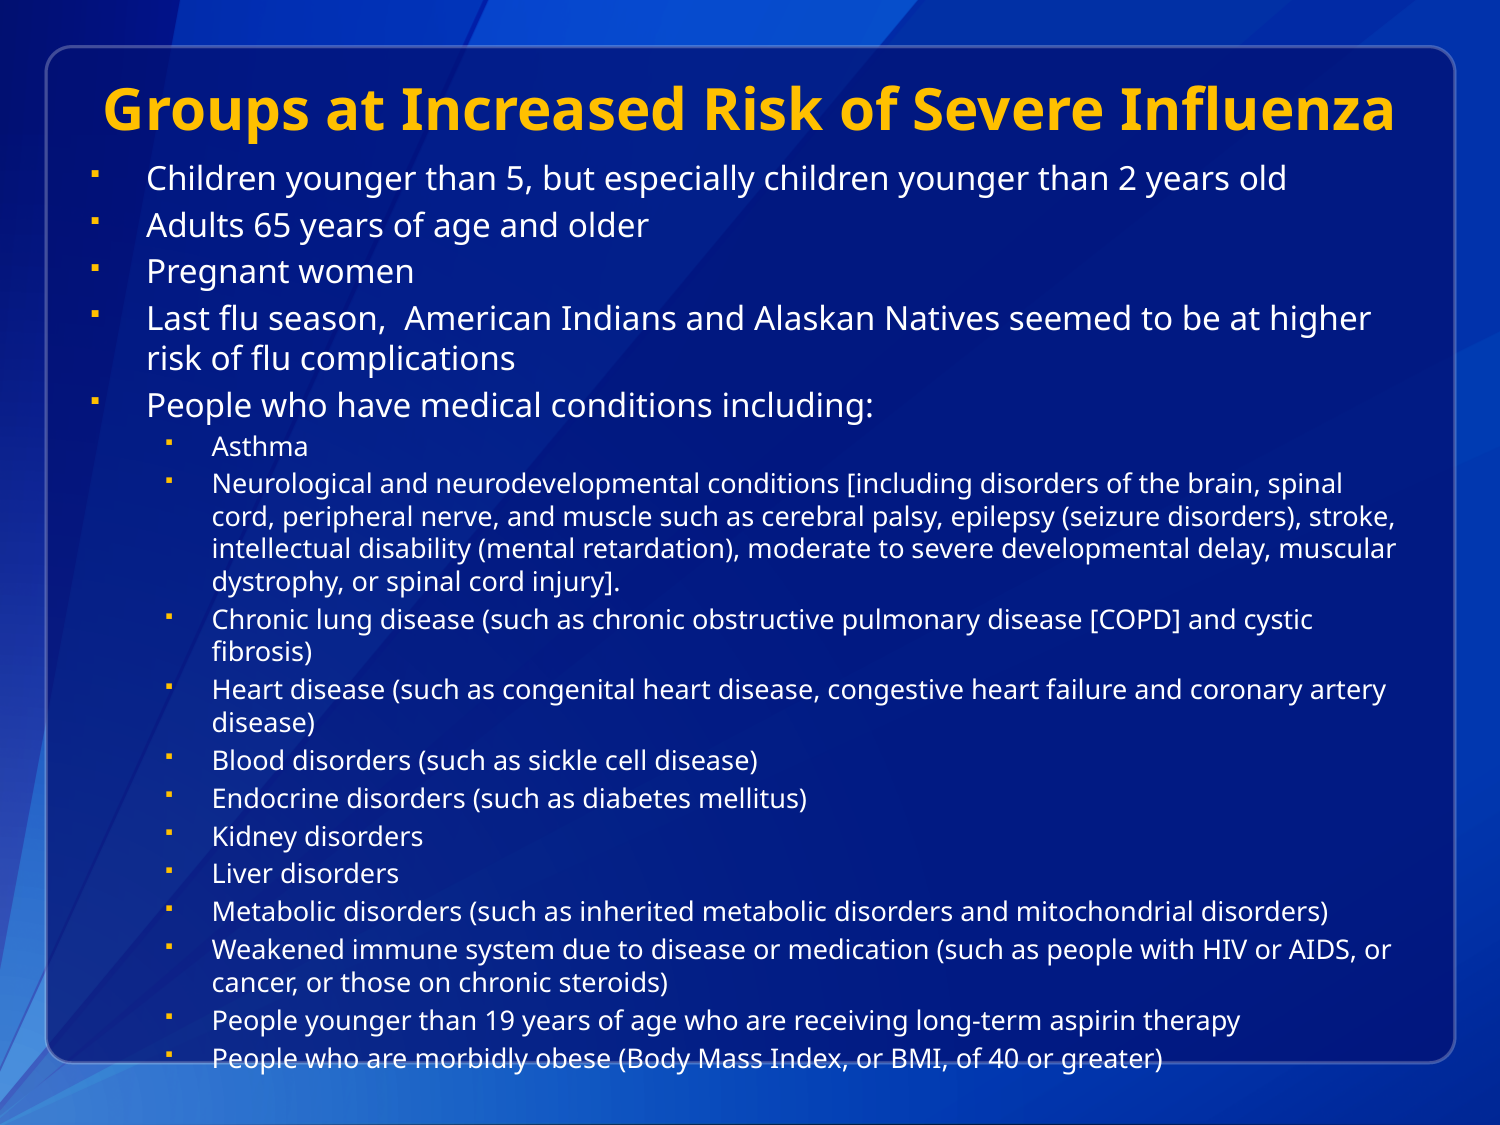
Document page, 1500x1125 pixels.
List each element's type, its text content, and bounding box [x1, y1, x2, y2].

picture [0, 0, 1500, 1125]
list Children younger than 5, but especially children younger than 2 years old Adults 65 years of age and older Pregnant women Last flu season, American Indians and Alaskan Natives seemed to be at higher risk of flu complications People who have medical conditions including: Asthma Neurological and neurodevelopmental conditions [including disorders of the brain, spinal cord, peripheral nerve, and muscle such as cerebral palsy, epilepsy (seizure disorders), stroke, intellectual disability (mental retardation), moderate to severe developmental delay, muscular dystrophy, or spinal cord injury]. Chronic lung disease (such as chronic obstructive pulmonary disease [COPD] and cystic fibrosis) Heart disease (such as congenital heart disease, congestive heart failure and coronary artery disease) Blood disorders (such as sickle cell disease) Endocrine disorders (such as diabetes mellitus) Kidney disorders Liver disorders Metabolic disorders (such as inherited metabolic disorders and mitochondrial disorders) Weakened immune system due to disease or medication (such as people with HIV or AIDS, or cancer, or those on chronic steroids) People younger than 19 years of age who are receiving long-term aspirin therapy People who are morbidly obese (Body Mass Index, or BMI, of 40 or greater) [75, 149, 1425, 1063]
title Groups at Increased Risk of Severe Influenza [75, 45, 1425, 149]
